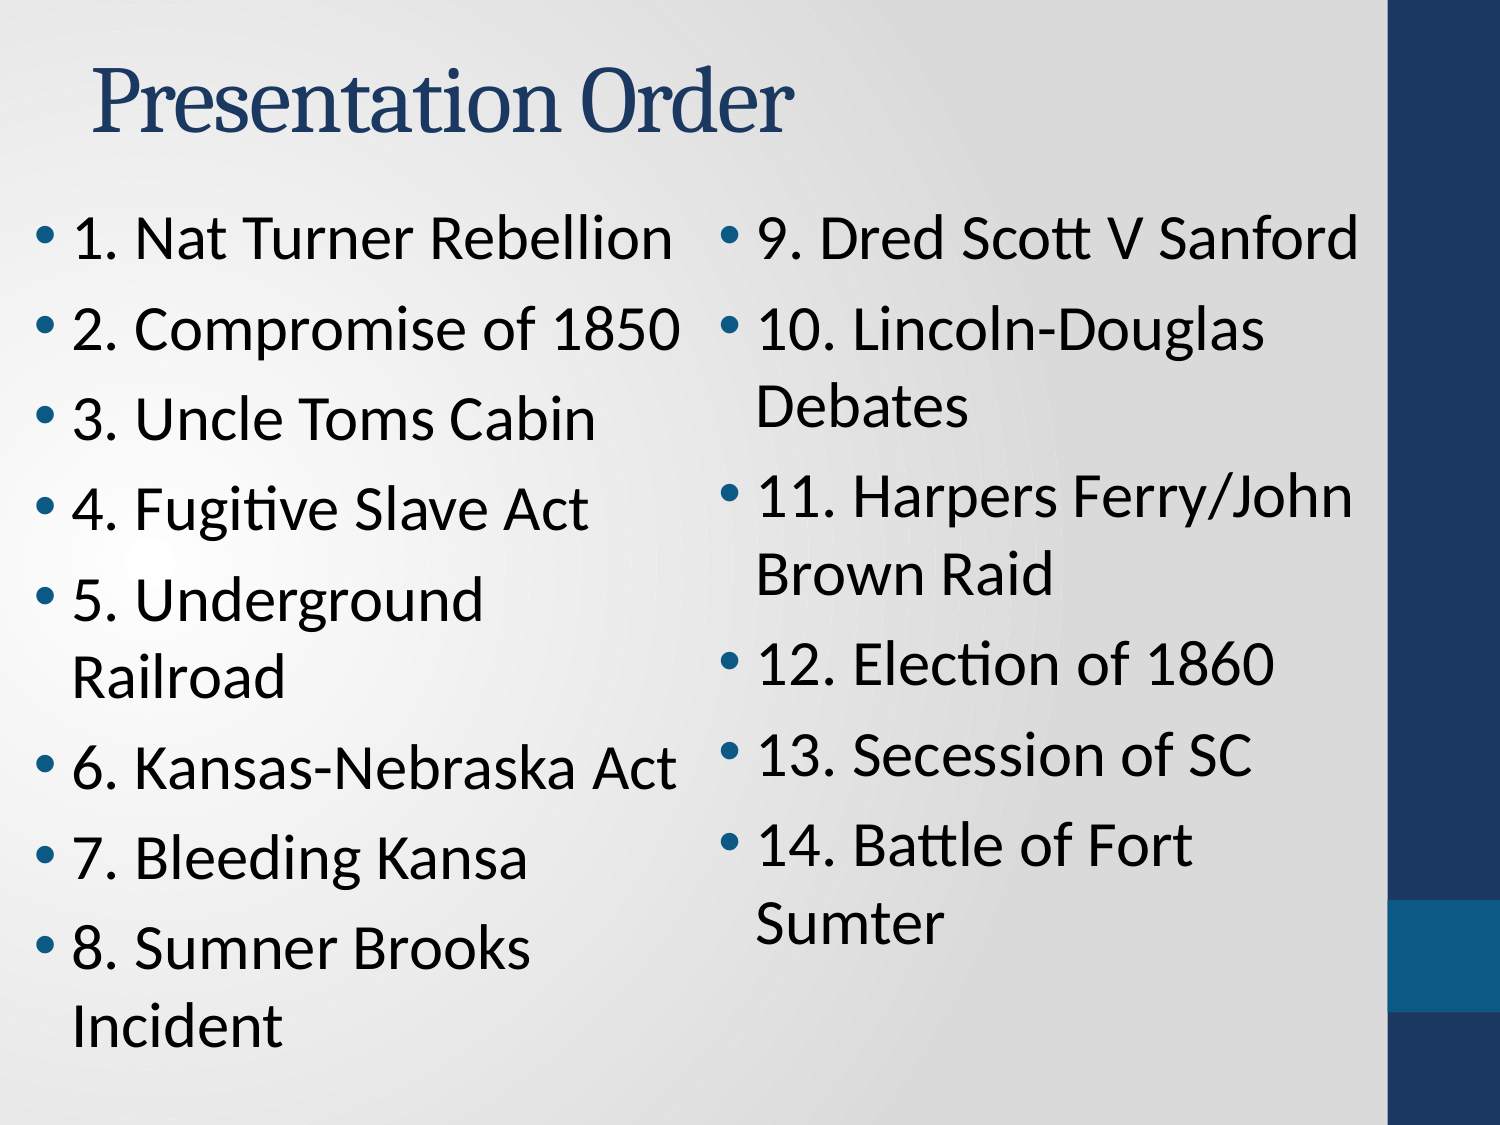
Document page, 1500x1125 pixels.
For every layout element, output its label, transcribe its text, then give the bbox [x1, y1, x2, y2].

title Presentation Order [75, 0, 1325, 187]
list 1. Nat Turner Rebellion 2. Compromise of 1850 3. Uncle Toms Cabin 4. Fugitive Slave Act 5. Underground Railroad 6. Kansas-Nebraska Act 7. Bleeding Kansa 8. Sumner Brooks Incident 9. Dred Scott V Sanford 10. Lincoln-Douglas Debates 11. Harpers Ferry/John Brown Raid 12. Election of 1860 13. Secession of SC 14. Battle of Fort Sumter [0, 187, 1400, 1125]
